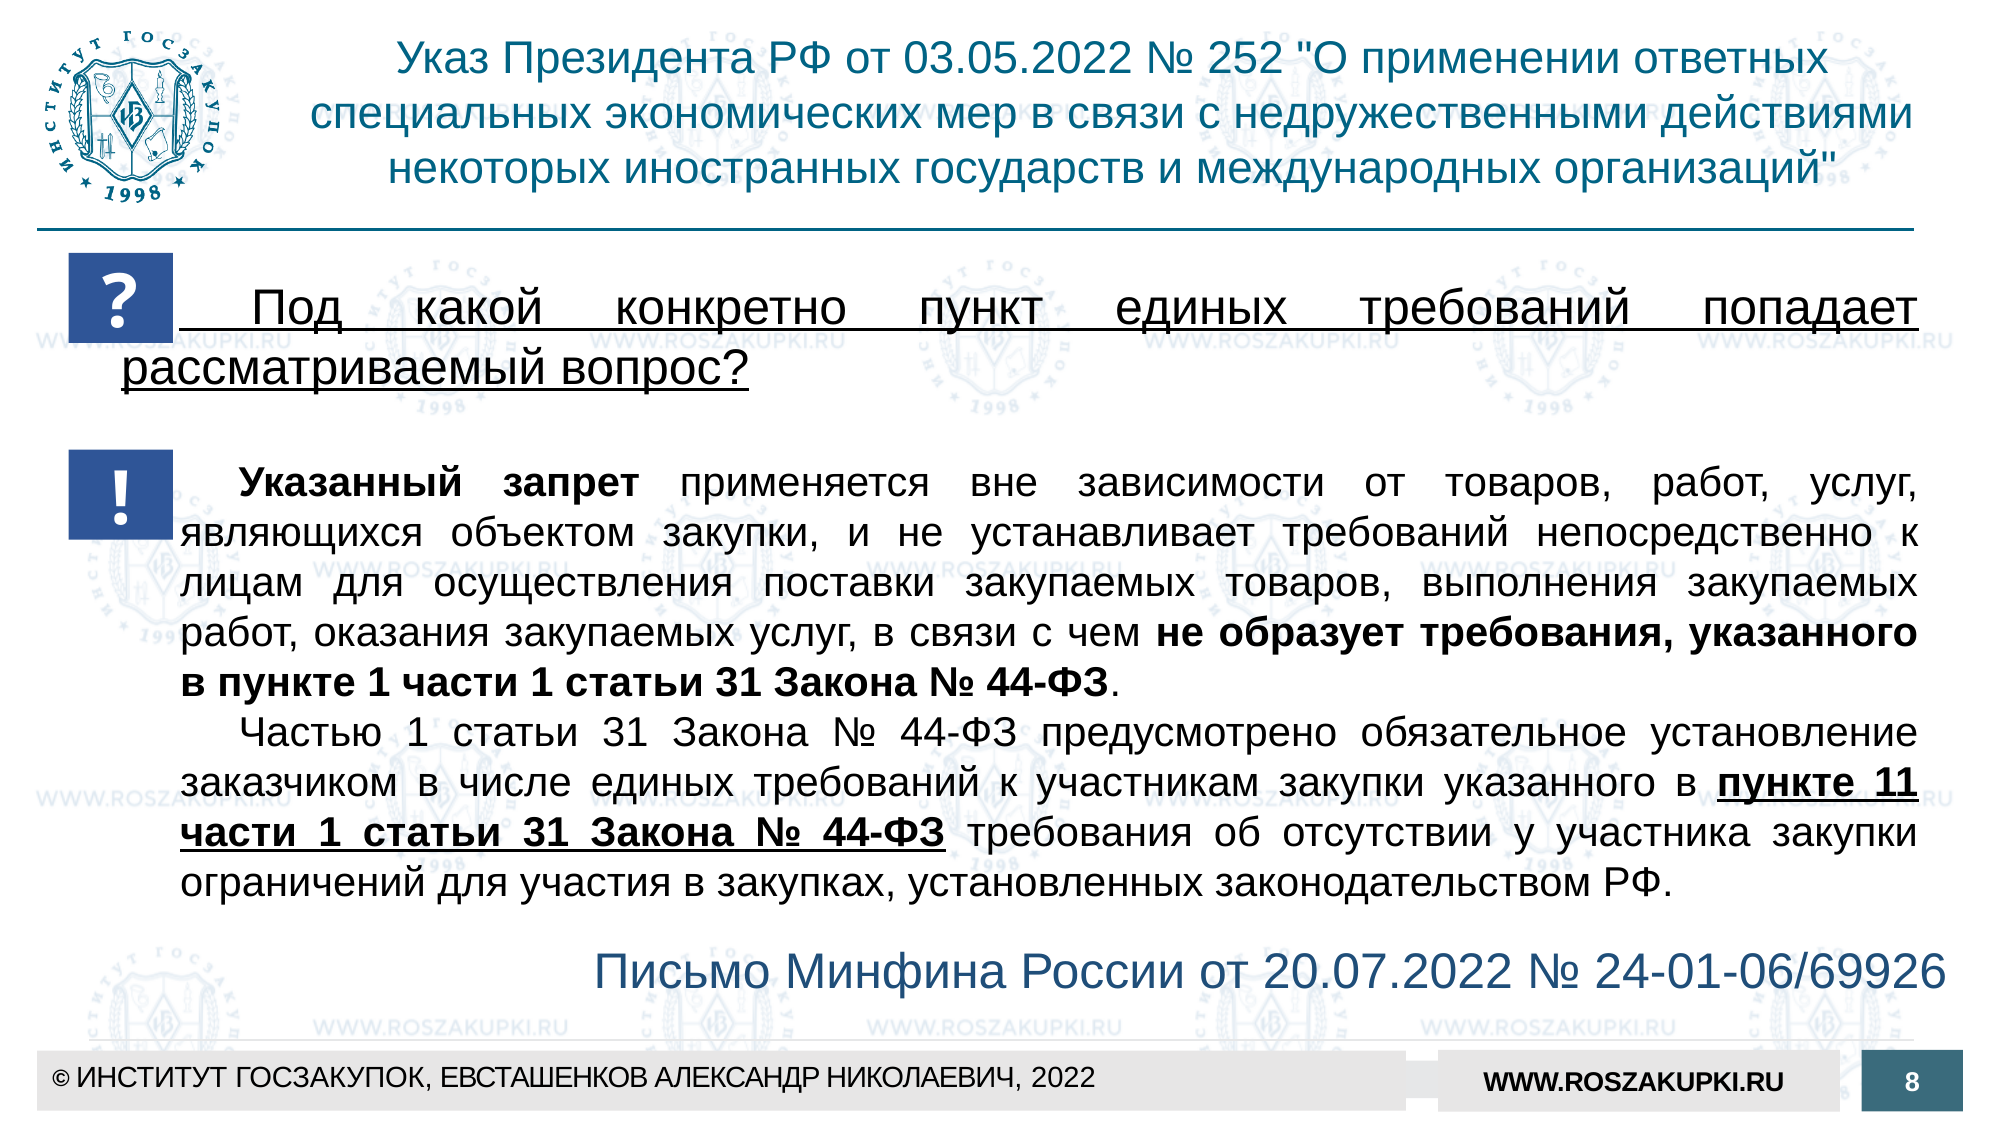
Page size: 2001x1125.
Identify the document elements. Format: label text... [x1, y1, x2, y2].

text_box Письмо Минфина России от 20.07.2022 № 24-01-06/69926 [110, 931, 1963, 1067]
text_box ? [68, 252, 173, 343]
text_box ! [68, 449, 173, 540]
text_box Указ Президента РФ от 03.05.2022 № 252 "О применении ответных специальных экономических мер в связи с недружественными действиями некоторых иностранных государств и международных организаций" [262, 20, 1963, 201]
text_box Под какой конкретно пункт единых требований попадает рассматриваемый вопрос? Указанный запрет применяется вне зависимости от товаров, работ, услуг, являющихся объектом закупки, и не устанавливает требований непосредственно к лицам для осуществления поставки закупаемых товаров, выполнения закупаемых работ, оказания закупаемых услуг, в связи с чем не образует требования, указанного в пункте 1 части 1 статьи 31 Закона № 44-ФЗ. Частью 1 статьи 31 Закона № 44-ФЗ предусмотрено обязательное установление заказчиком в числе единых требований к участникам закупки указанного в пункте 11 части 1 статьи 31 Закона № 44-ФЗ требования об отсутствии у участника закупки ограничений для участия в закупках, установленных законодательством РФ. [106, 267, 1934, 993]
picture [37, 24, 228, 209]
